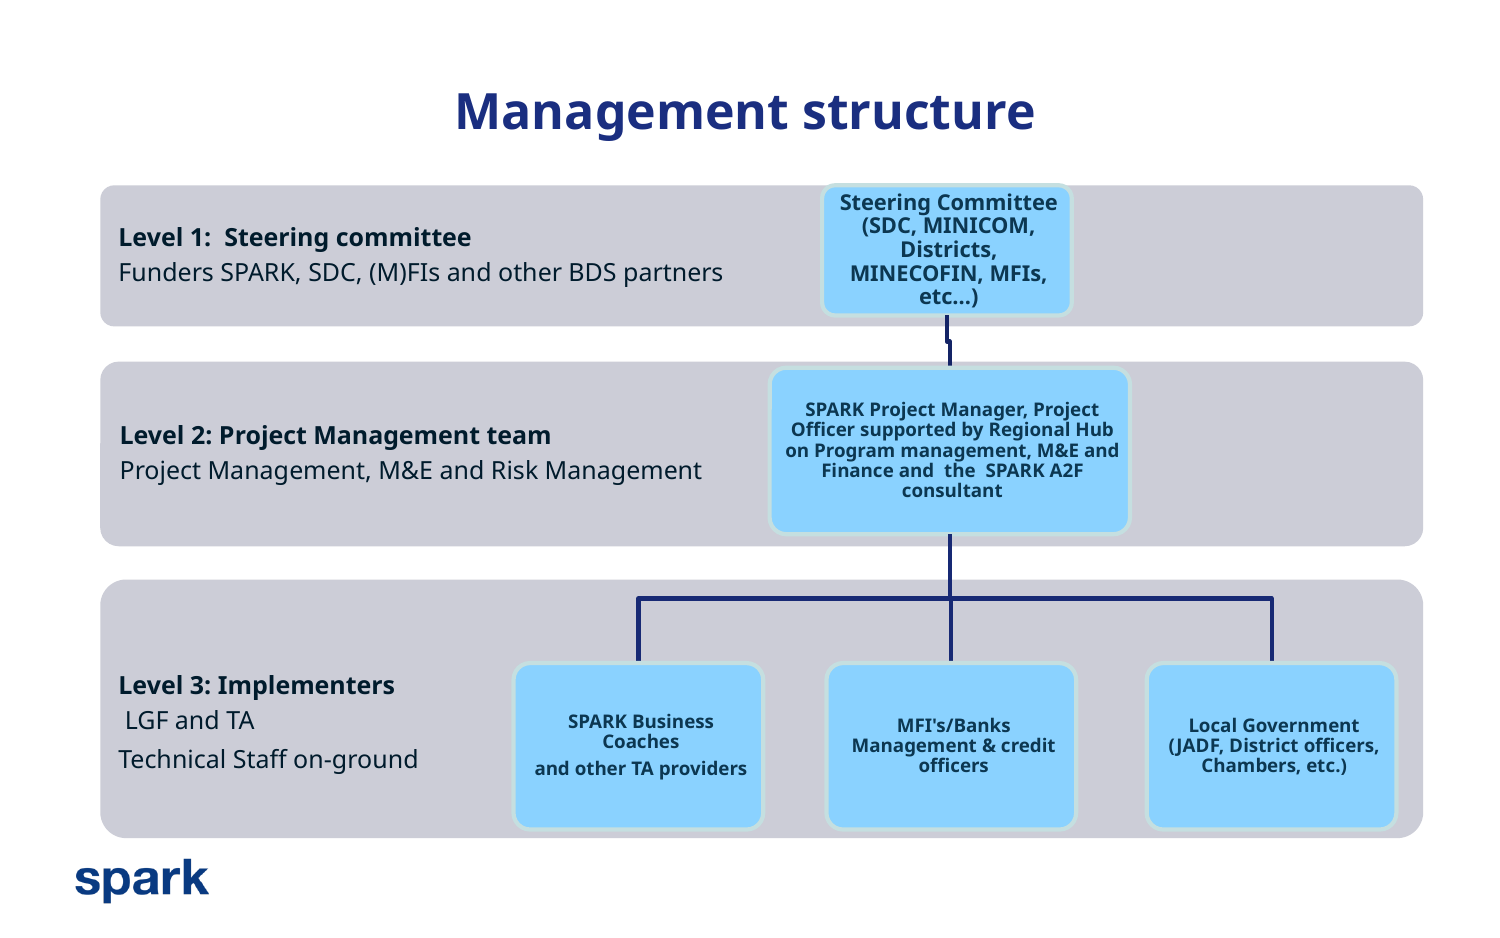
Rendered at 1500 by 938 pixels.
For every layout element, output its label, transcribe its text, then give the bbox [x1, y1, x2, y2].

title Management structure [76, 31, 1427, 188]
picture [47, 813, 237, 938]
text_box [100, 184, 1424, 841]
